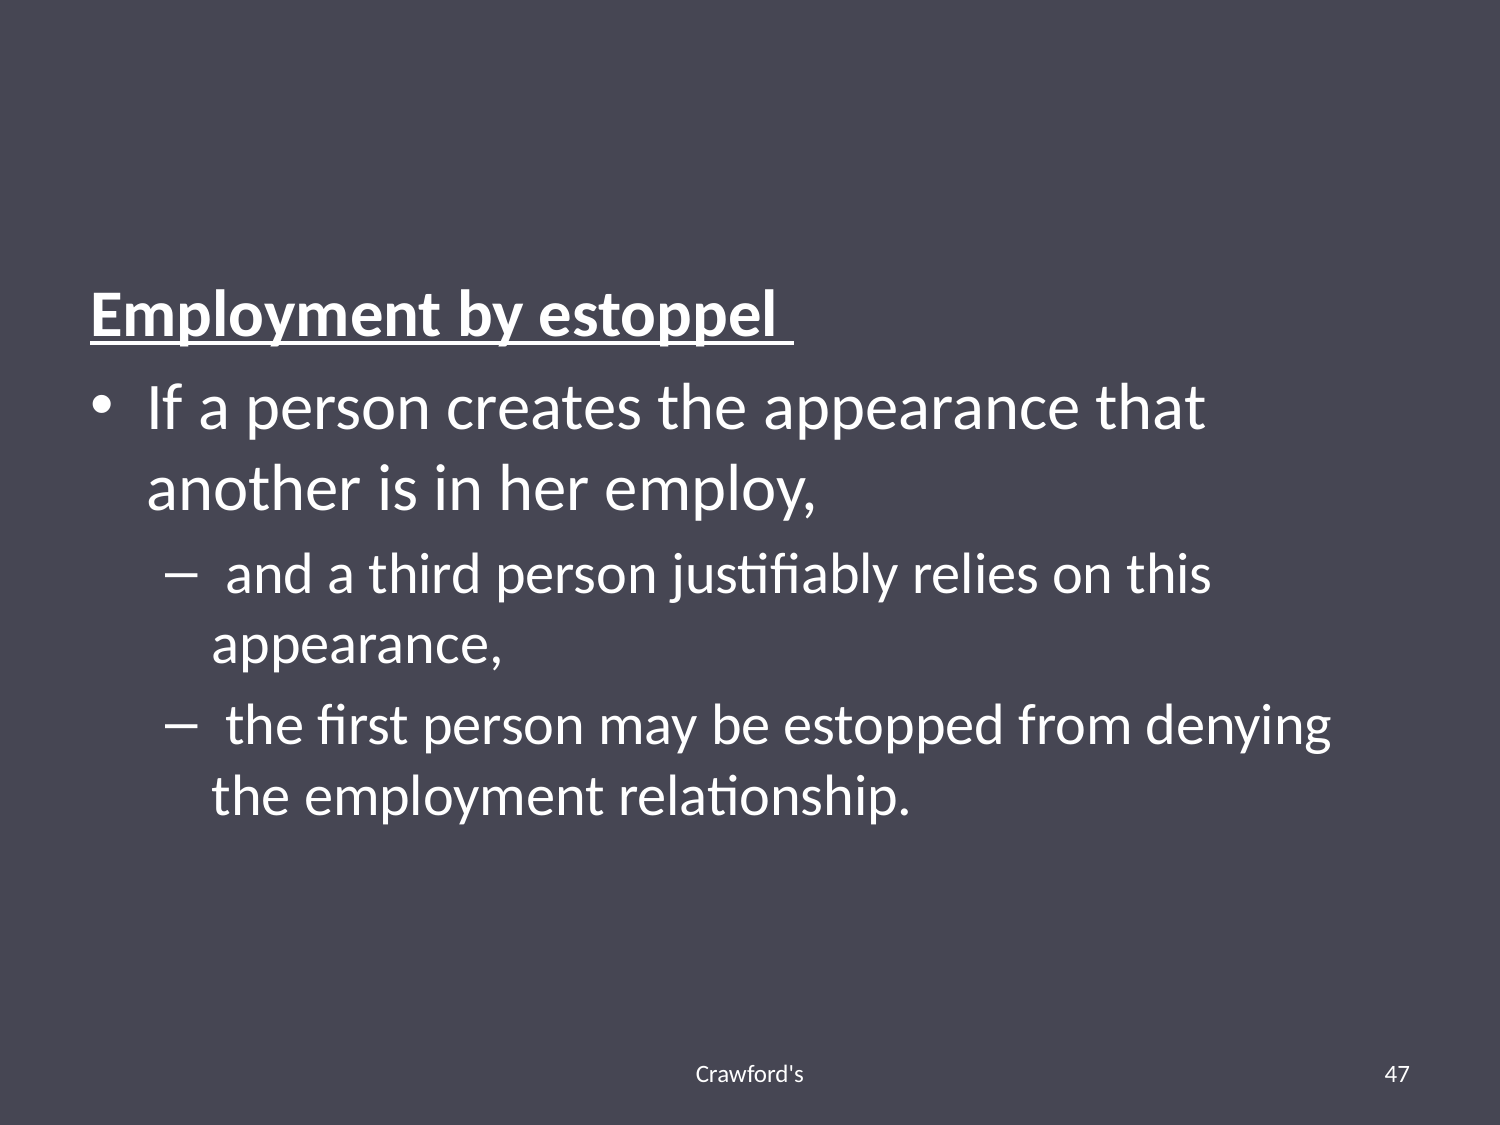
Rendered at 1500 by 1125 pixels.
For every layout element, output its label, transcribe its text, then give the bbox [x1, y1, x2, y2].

footer Crawford's [512, 1042, 988, 1103]
slide_number 47 [1074, 1042, 1425, 1103]
list Employment by estoppel If a person creates the appearance that another is in her employ, and a third person justifiably relies on this appearance, the first person may be estopped from denying the employment relationship. [75, 262, 1425, 1005]
